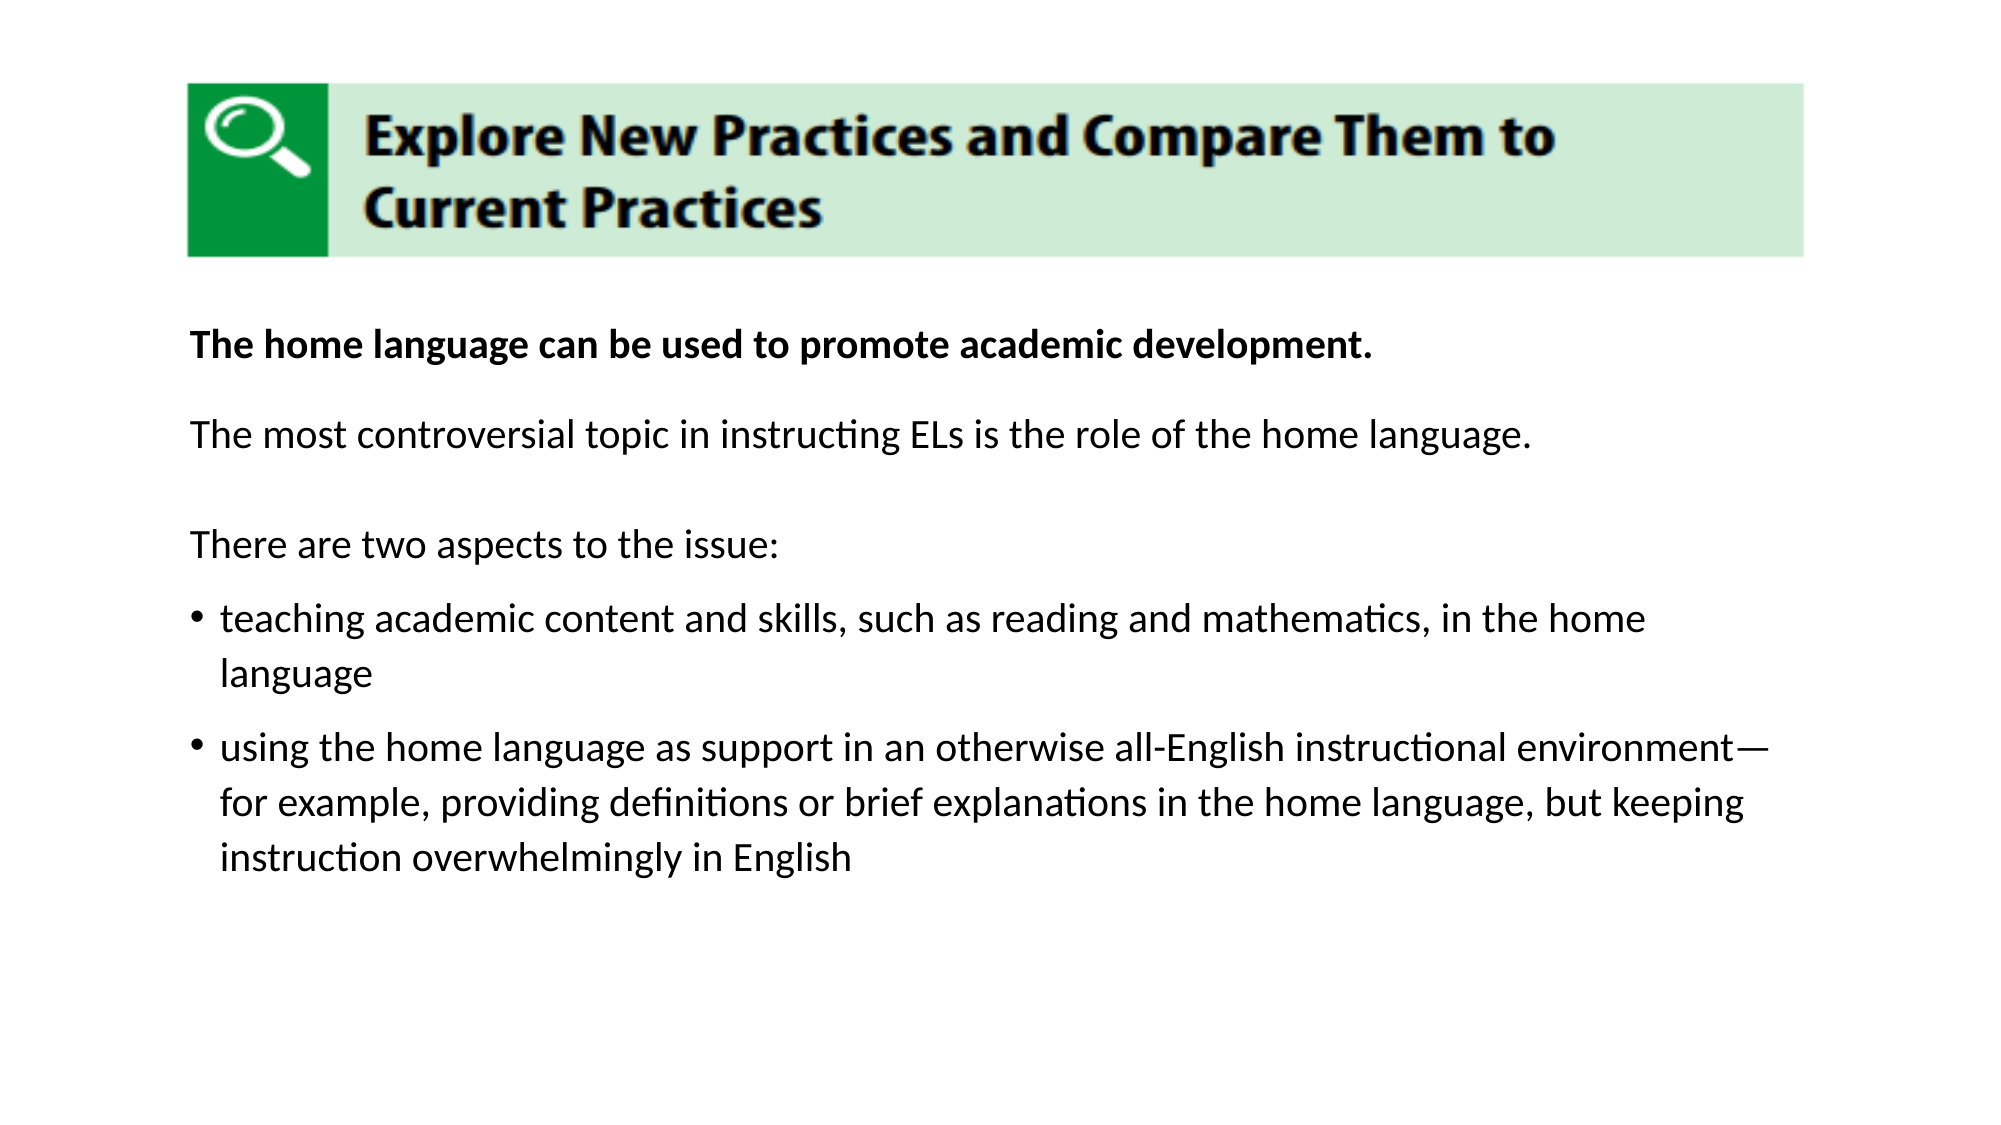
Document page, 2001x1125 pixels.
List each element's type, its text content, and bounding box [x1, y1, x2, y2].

picture [174, 75, 1825, 271]
list The home language can be used to promote academic development. The most controversial topic in instructing ELs is the role of the home language. There are two aspects to the issue: teaching academic content and skills, such as reading and mathematics, in the home language using the home language as support in an otherwise all-English instructional environment—for example, providing definitions or brief explanations in the home language, but keeping instruction overwhelmingly in English [174, 304, 1825, 1050]
